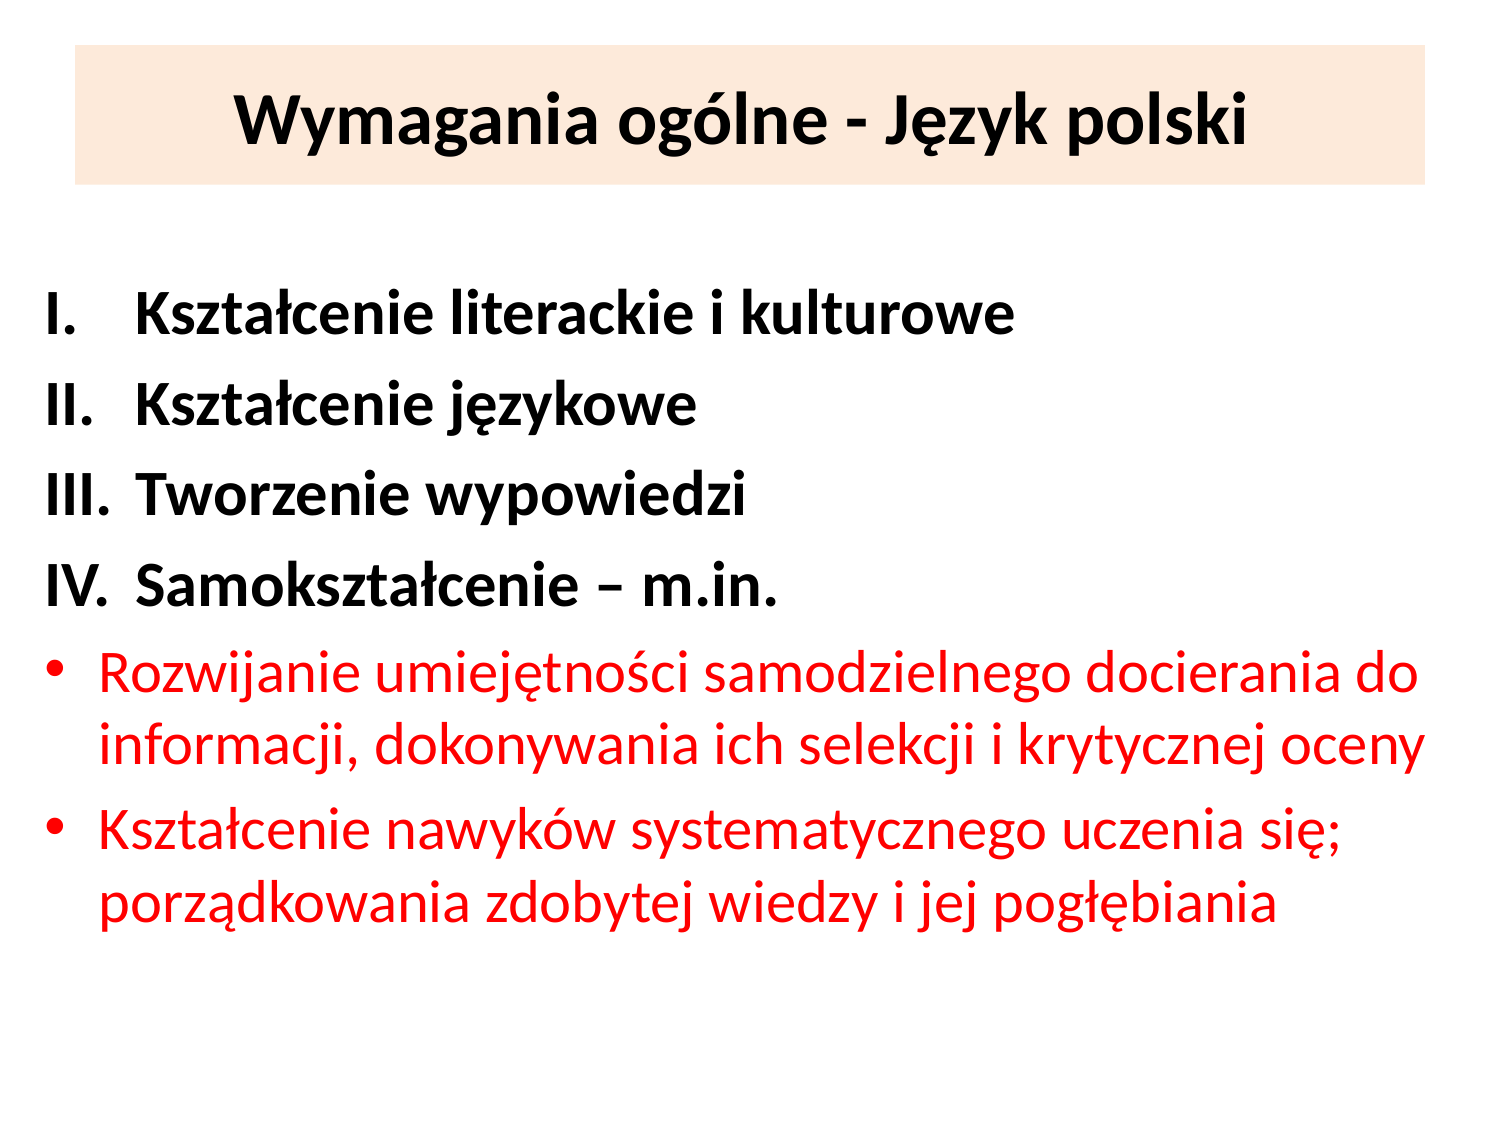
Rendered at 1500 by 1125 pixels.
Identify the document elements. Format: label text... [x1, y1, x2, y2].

list Kształcenie literackie i kulturowe Kształcenie językowe Tworzenie wypowiedzi Samokształcenie – m.in. Rozwijanie umiejętności samodzielnego docierania do informacji, dokonywania ich selekcji i krytycznej oceny Kształcenie nawyków systematycznego uczenia się; porządkowania zdobytej wiedzy i jej pogłębiania [29, 262, 1471, 1006]
title Wymagania ogólne - Język polski [74, 44, 1426, 185]
